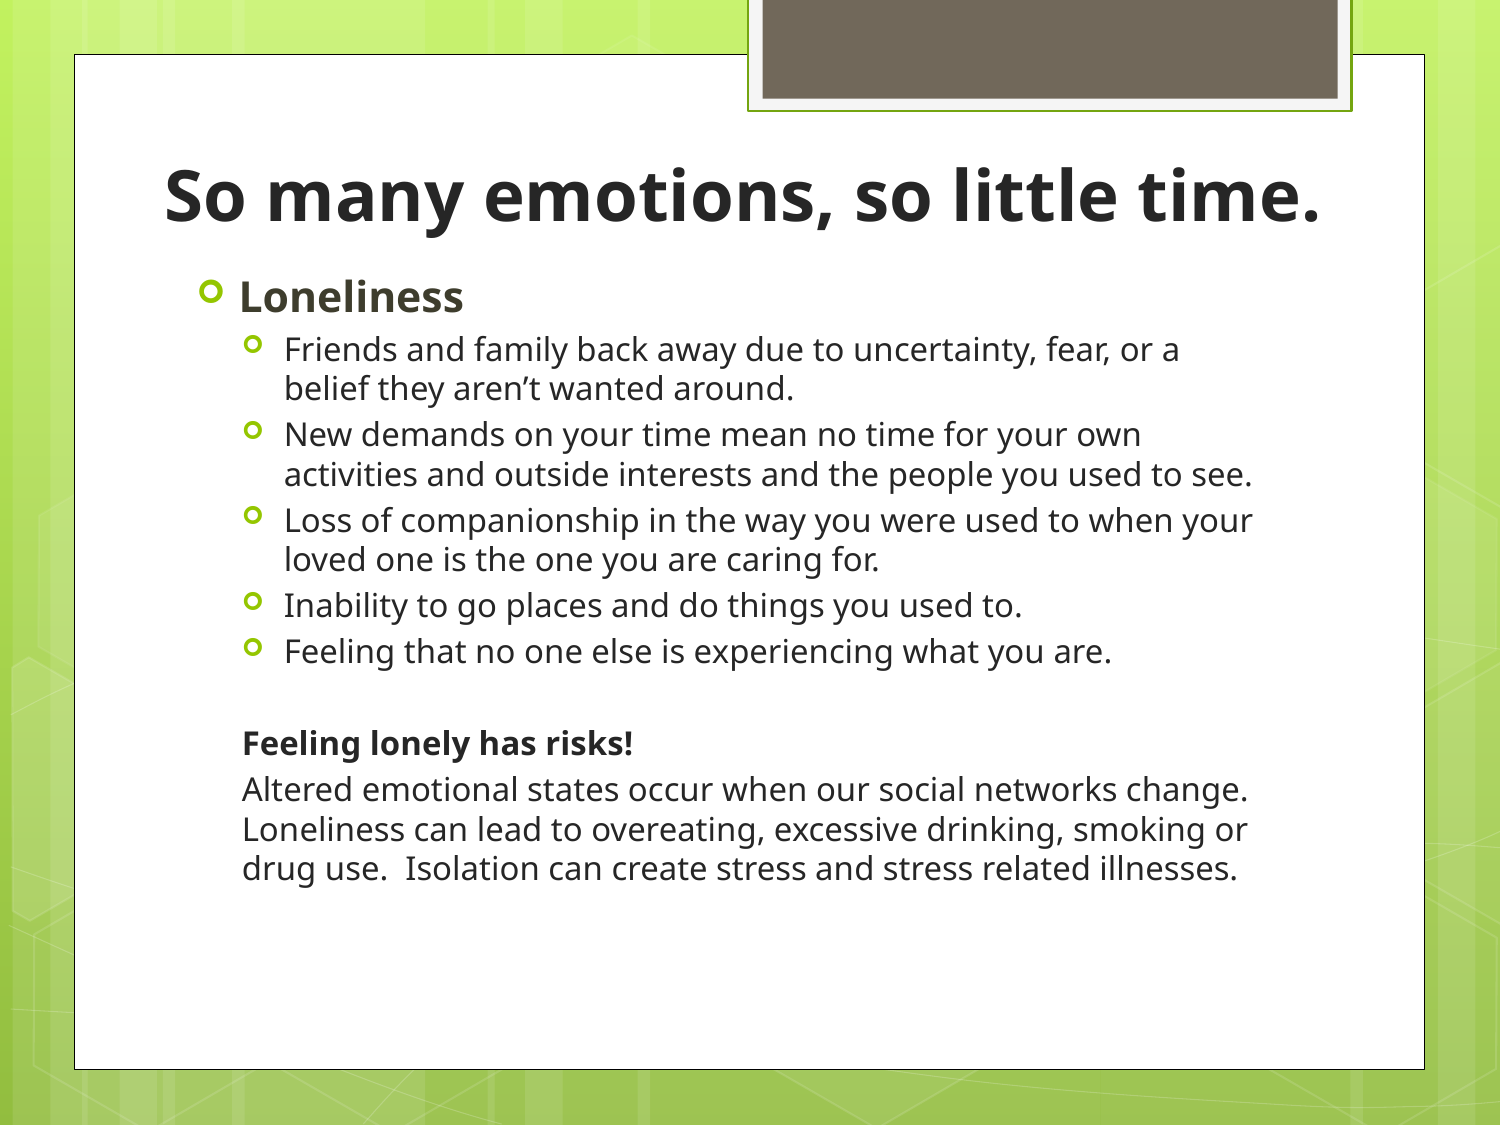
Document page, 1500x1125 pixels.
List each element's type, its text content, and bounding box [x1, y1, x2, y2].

list Loneliness Friends and family back away due to uncertainty, fear, or a belief they aren’t wanted around. New demands on your time mean no time for your own activities and outside interests and the people you used to see. Loss of companionship in the way you were used to when your loved one is the one you are caring for. Inability to go places and do things you used to. Feeling that no one else is experiencing what you are. Feeling lonely has risks! Altered emotional states occur when our social networks change. Loneliness can lead to overeating, excessive drinking, smoking or drug use. Isolation can create stress and stress related illnesses. [171, 262, 1283, 957]
title So many emotions, so little time. [125, 125, 1363, 244]
